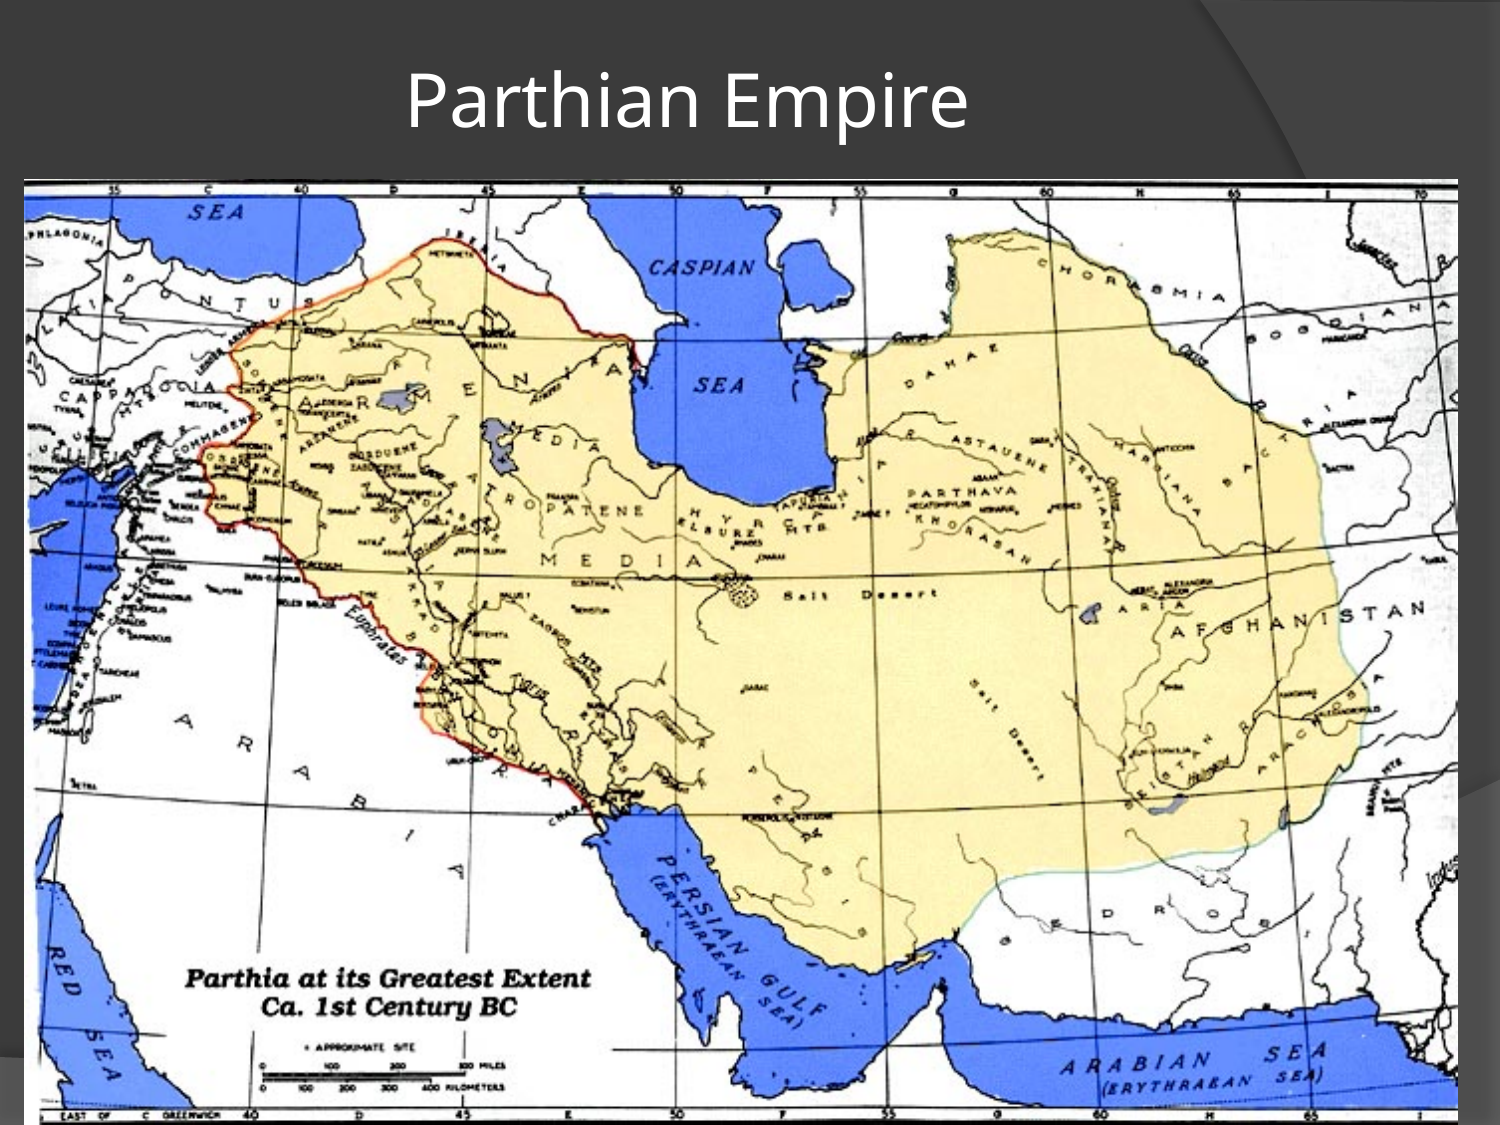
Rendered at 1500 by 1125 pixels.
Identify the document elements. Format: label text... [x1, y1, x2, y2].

title Parthian Empire [75, 45, 1300, 150]
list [24, 179, 1459, 1125]
